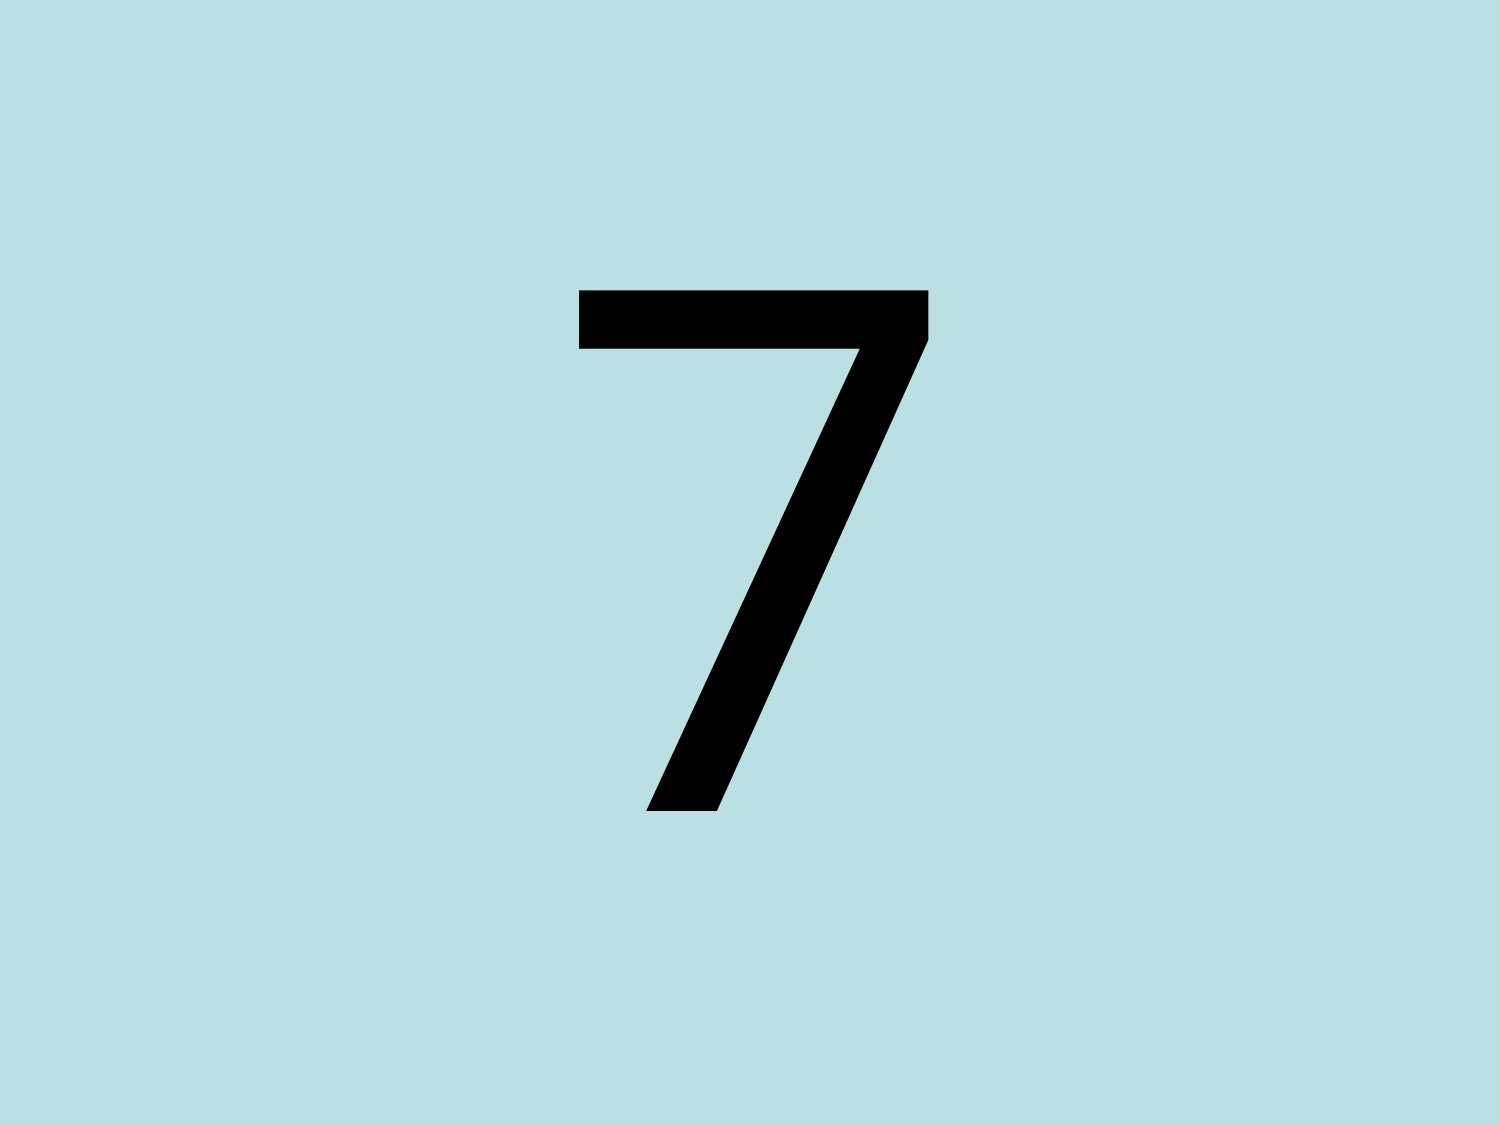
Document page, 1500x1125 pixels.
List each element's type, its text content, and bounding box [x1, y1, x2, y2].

text_box 7 [49, 74, 1463, 965]
